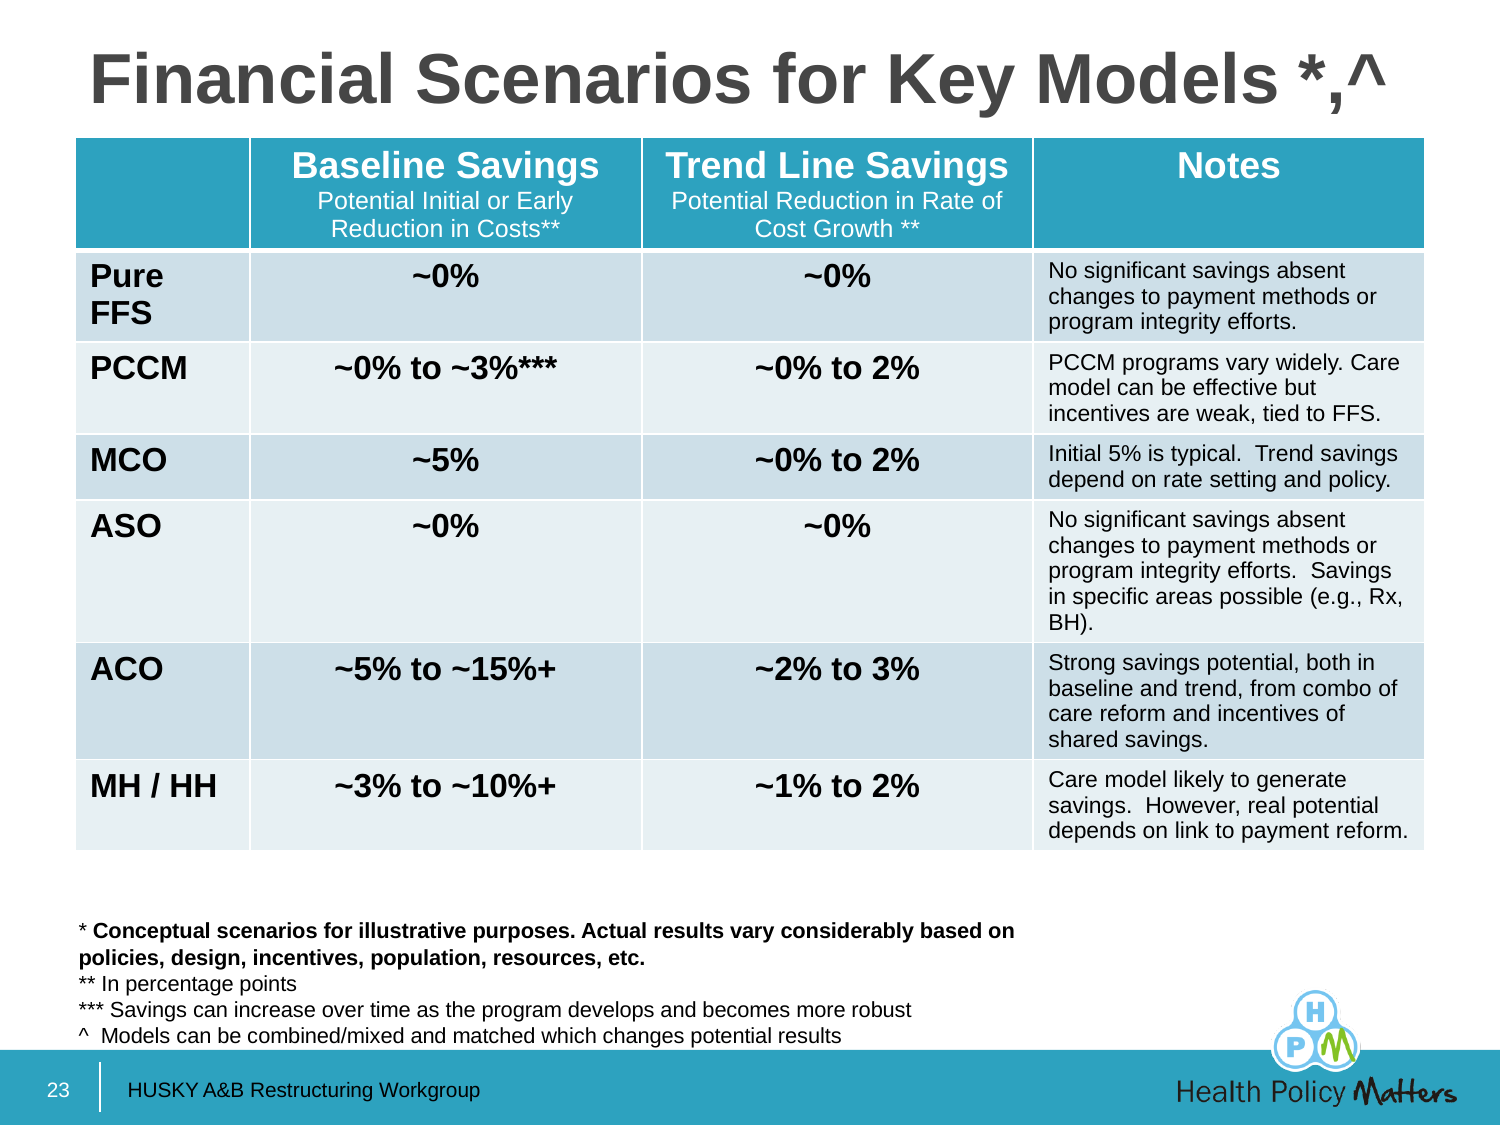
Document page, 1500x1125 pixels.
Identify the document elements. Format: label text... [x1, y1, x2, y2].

table_cell ~3% to ~10%+ [251, 760, 641, 850]
table_cell MCO [76, 435, 249, 499]
text_box * Conceptual scenarios for illustrative purposes. Actual results vary considerably based on policies, design, incentives, population, resources, etc. ** In percentage points *** Savings can increase over time as the program develops and becomes more robust ^ Models can be combined/mixed and matched which changes potential results [63, 909, 1052, 1056]
table_cell ~0% [251, 501, 641, 642]
table_cell PCCM [76, 343, 249, 433]
table_cell No significant savings absent changes to payment methods or program integrity efforts. Savings in specific areas possible (e.g., Rx, BH). [1034, 501, 1424, 642]
table_cell ~0% [643, 253, 1032, 341]
table_header Baseline Savings Potential Initial or Early Reduction in Costs** [251, 150, 641, 248]
table_cell Initial 5% is typical. Trend savings depend on rate setting and policy. [1034, 435, 1424, 499]
table_cell ~2% to 3% [643, 643, 1032, 759]
table_cell No significant savings absent changes to payment methods or program integrity efforts. [1034, 253, 1424, 341]
table_cell ACO [76, 643, 249, 759]
table_header [76, 150, 249, 248]
table_cell ~5% to ~15%+ [251, 643, 641, 759]
table_cell ASO [76, 501, 249, 642]
table_header Trend Line Savings Potential Reduction in Rate of Cost Growth ** [643, 150, 1032, 248]
table_cell ~0% [643, 501, 1032, 642]
table_cell ~0% to ~3%*** [251, 343, 641, 433]
table_cell ~0% to 2% [643, 343, 1032, 433]
title Financial Scenarios for Key Models *,^ [75, 24, 1425, 150]
footer HUSKY A&B Restructuring Workgroup [112, 1056, 788, 1109]
table_cell Care model likely to generate savings. However, real potential depends on link to payment reform. [1034, 760, 1424, 850]
table_cell ~0% [251, 253, 641, 341]
table_header Notes [1034, 150, 1424, 248]
table_cell ~1% to 2% [643, 760, 1032, 850]
table_cell MH / HH [76, 760, 249, 850]
table_cell Pure FFS [76, 253, 249, 341]
table_cell PCCM programs vary widely. Care model can be effective but incentives are weak, tied to FFS. [1034, 343, 1424, 433]
picture [1175, 987, 1457, 1107]
table_cell Strong savings potential, both in baseline and trend, from combo of care reform and incentives of shared savings. [1034, 643, 1424, 759]
slide_number 23 [24, 1048, 85, 1109]
table_cell ~0% to 2% [643, 435, 1032, 499]
table_cell ~5% [251, 435, 641, 499]
